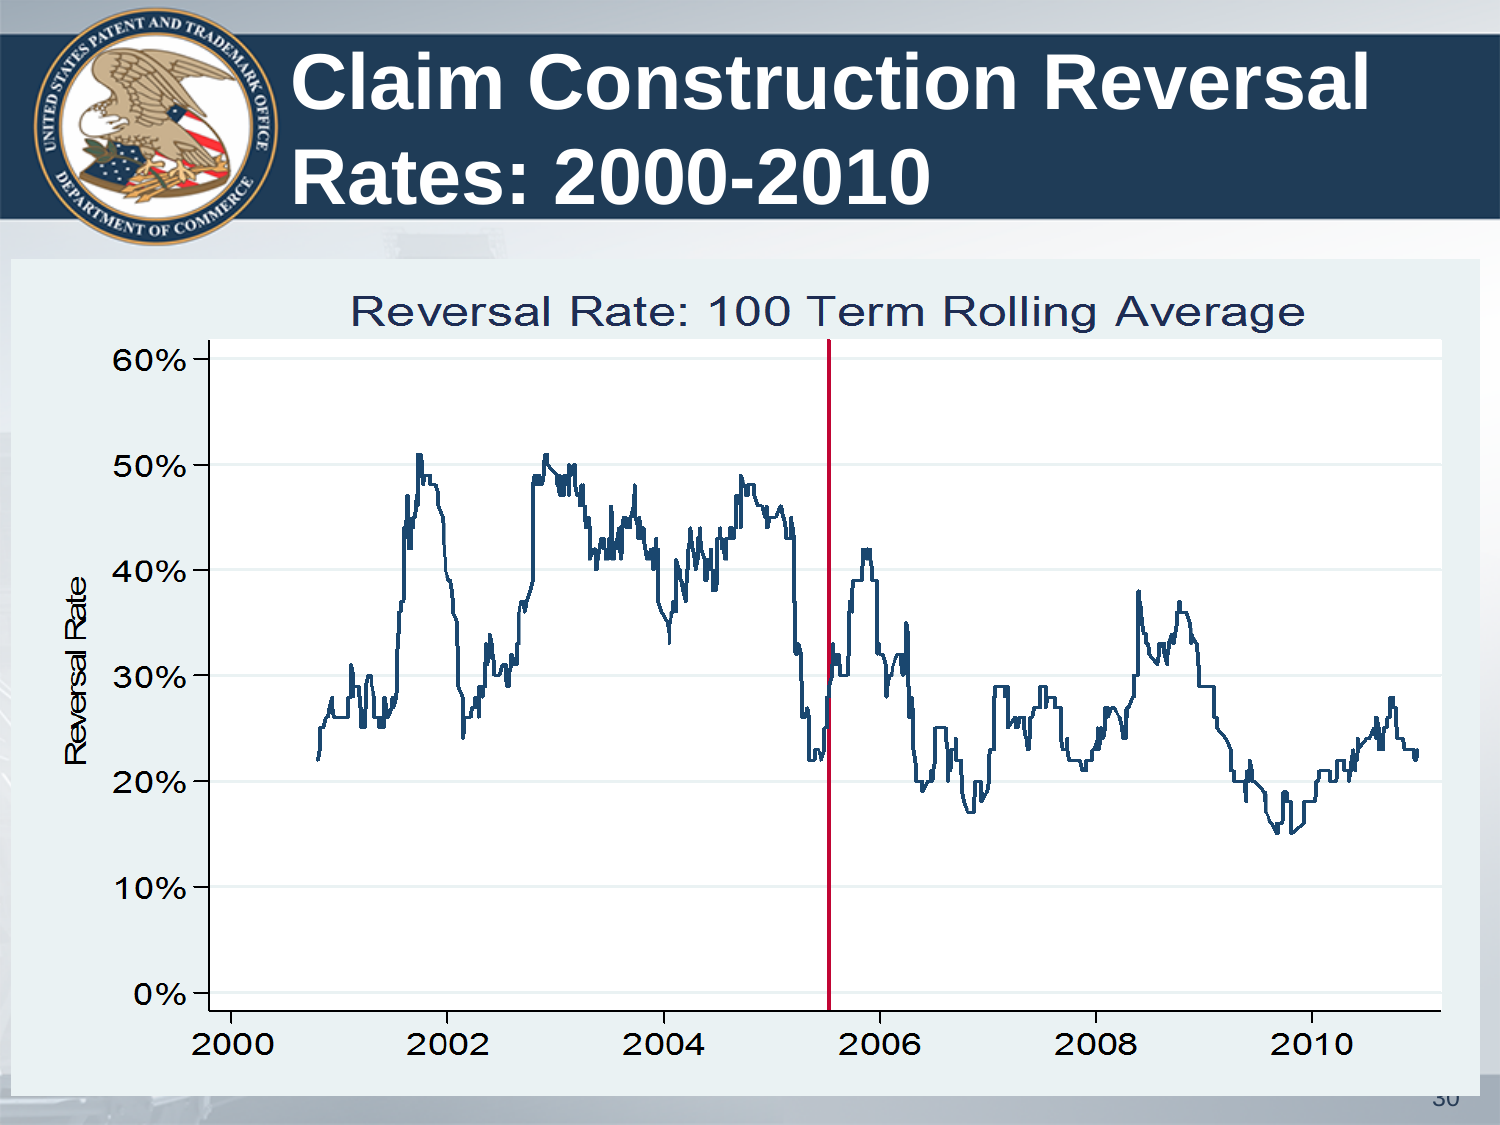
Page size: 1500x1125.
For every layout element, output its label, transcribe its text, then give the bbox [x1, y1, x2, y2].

picture [0, 0, 1500, 1125]
title Claim Construction Reversal Rates: 2000-2010 [275, 37, 1450, 213]
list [0, 249, 1491, 1106]
